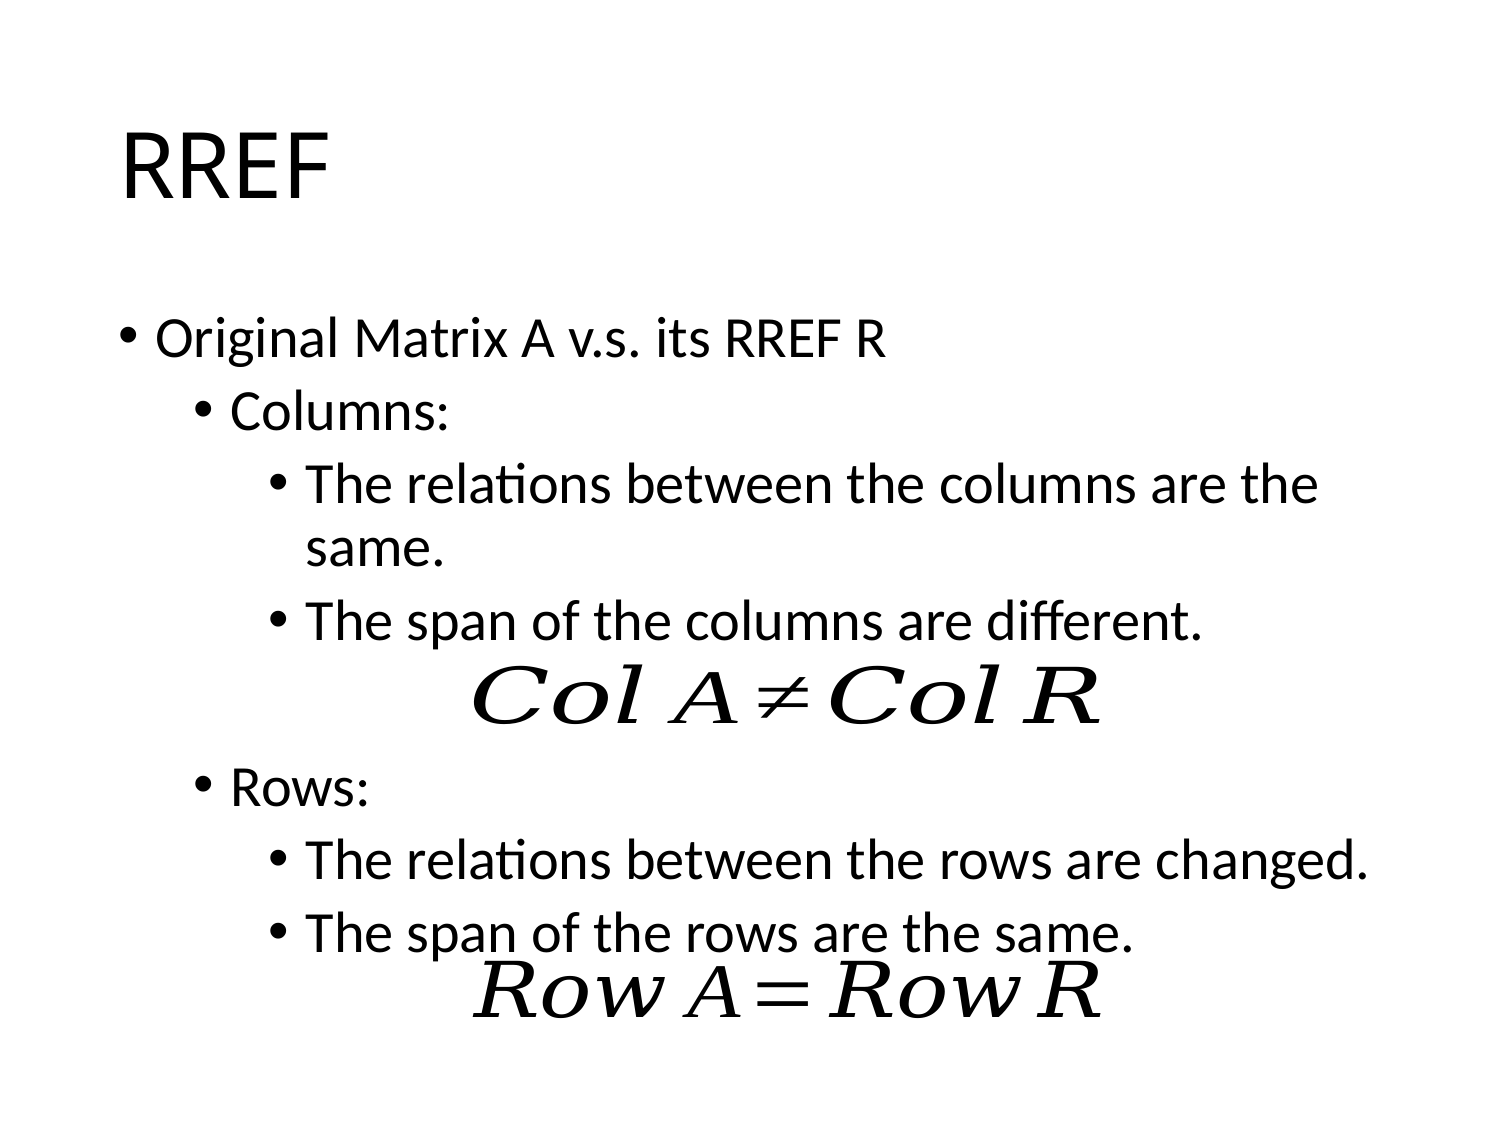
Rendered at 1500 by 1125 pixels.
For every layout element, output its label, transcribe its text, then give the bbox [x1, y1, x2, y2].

list Original Matrix A v.s. its RREF R Columns: The relations between the columns are the same. The span of the columns are different. Rows: The relations between the rows are changed. The span of the rows are the same. [103, 299, 1397, 1014]
title RREF [103, 59, 1397, 278]
